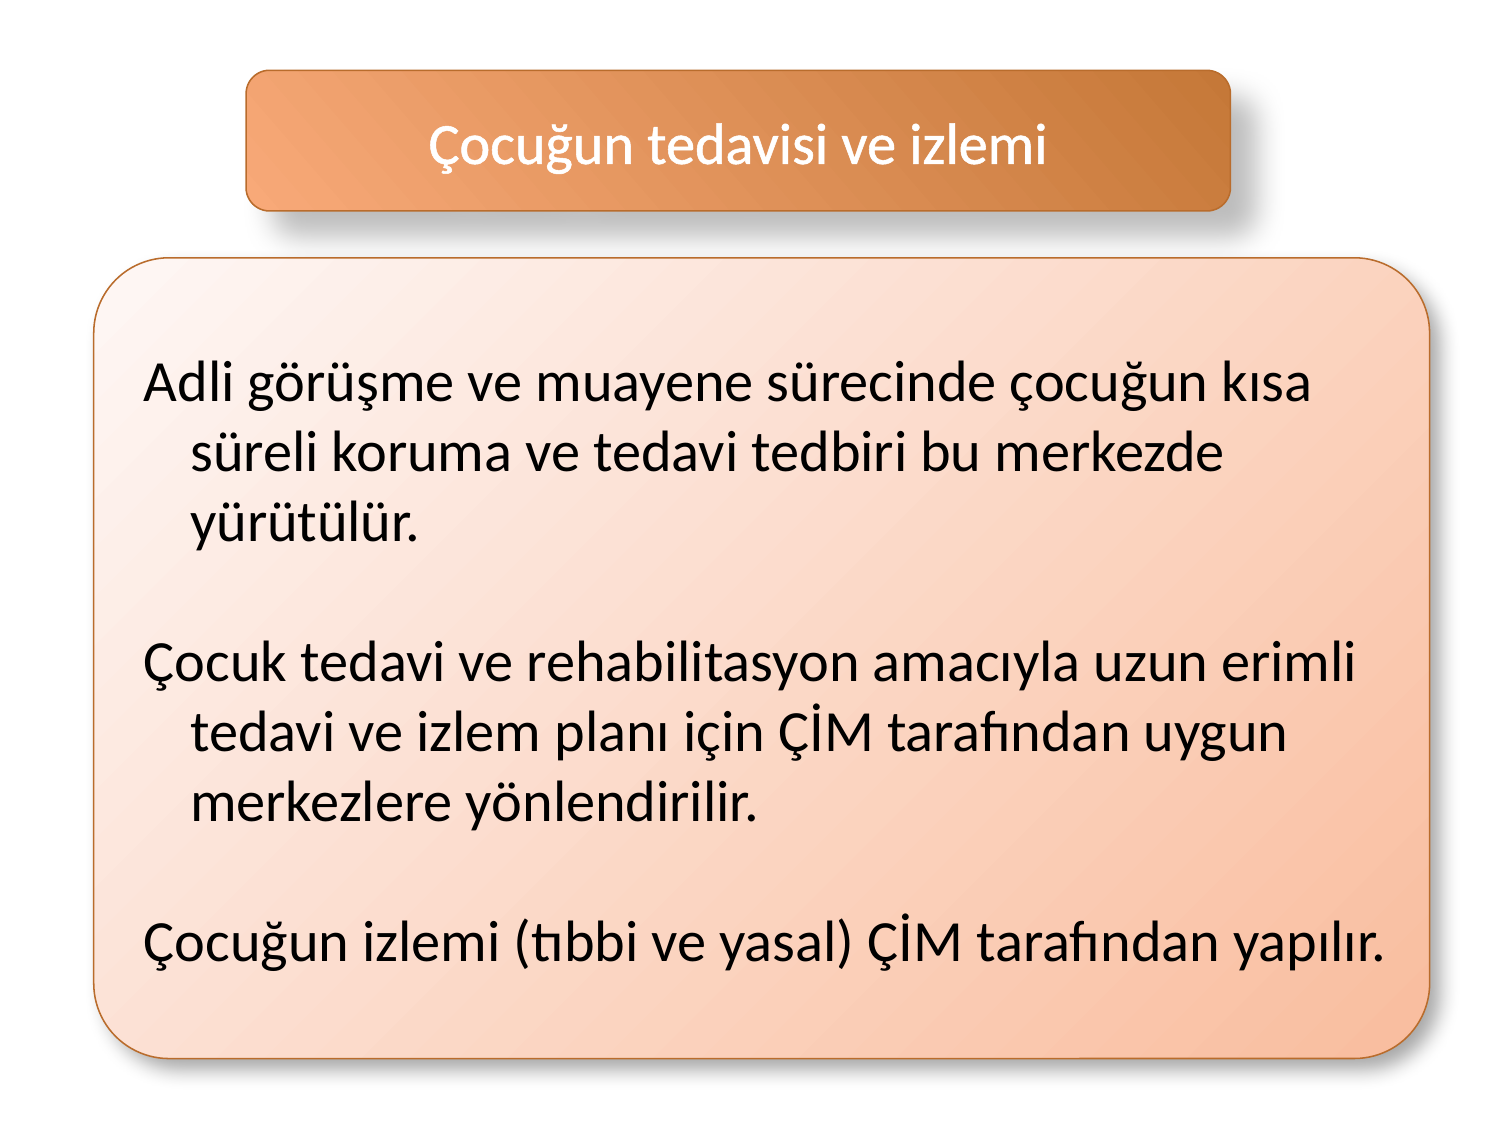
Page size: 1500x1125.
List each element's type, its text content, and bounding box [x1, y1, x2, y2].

text_box Adli görüşme ve muayene sürecinde çocuğun kısa süreli koruma ve tedavi tedbiri bu merkezde yürütülür. Çocuk tedavi ve rehabilitasyon amacıyla uzun erimli tedavi ve izlem planı için ÇİM tarafından uygun merkezlere yönlendirilir. Çocuğun izlemi (tıbbi ve yasal) ÇİM tarafından yapılır. [92, 257, 1431, 1060]
text_box Çocuğun tedavisi ve izlemi [245, 69, 1232, 212]
title [75, 45, 1425, 233]
